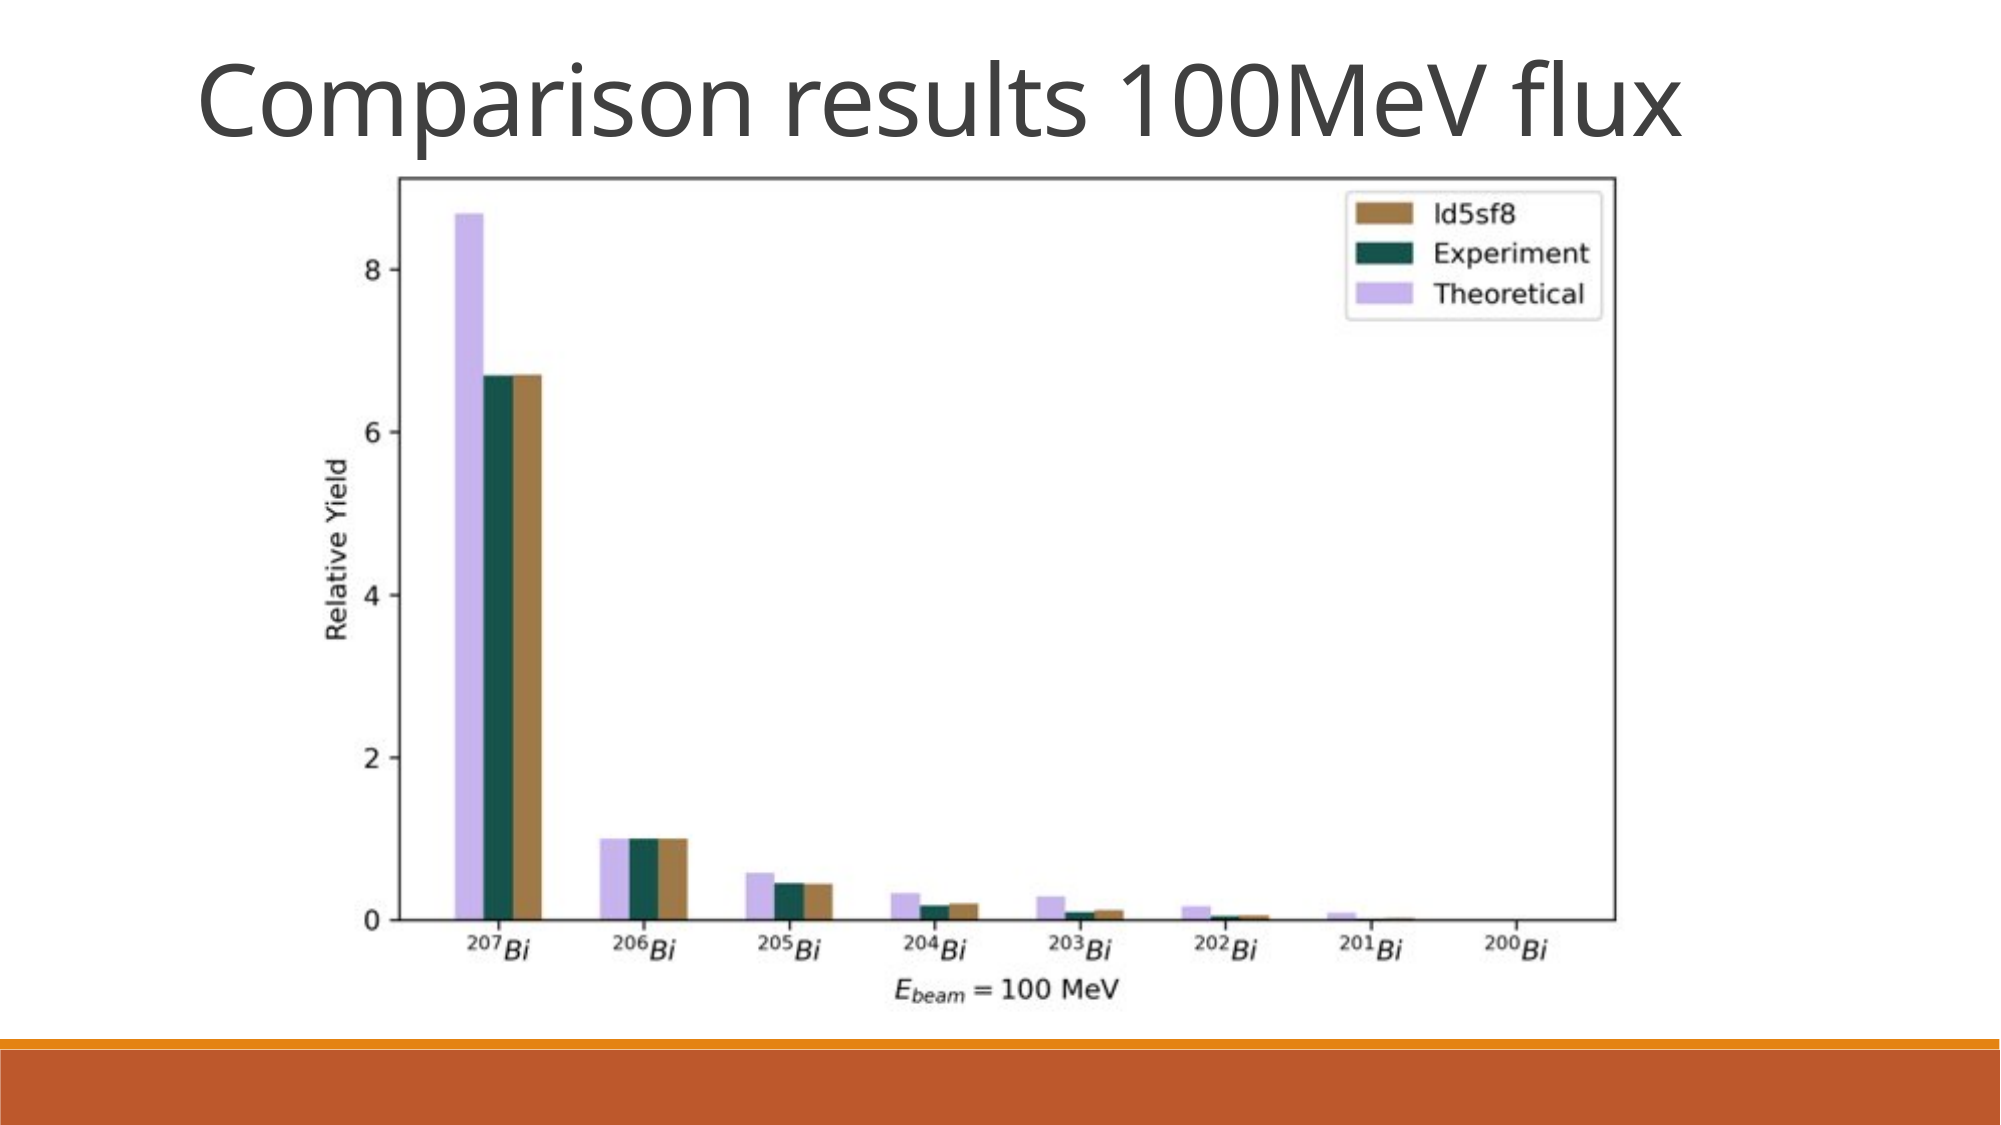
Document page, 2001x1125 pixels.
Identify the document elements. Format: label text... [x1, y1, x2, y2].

picture [306, 159, 1635, 1024]
text_box Comparison results 100MeV flux [179, 46, 1830, 174]
